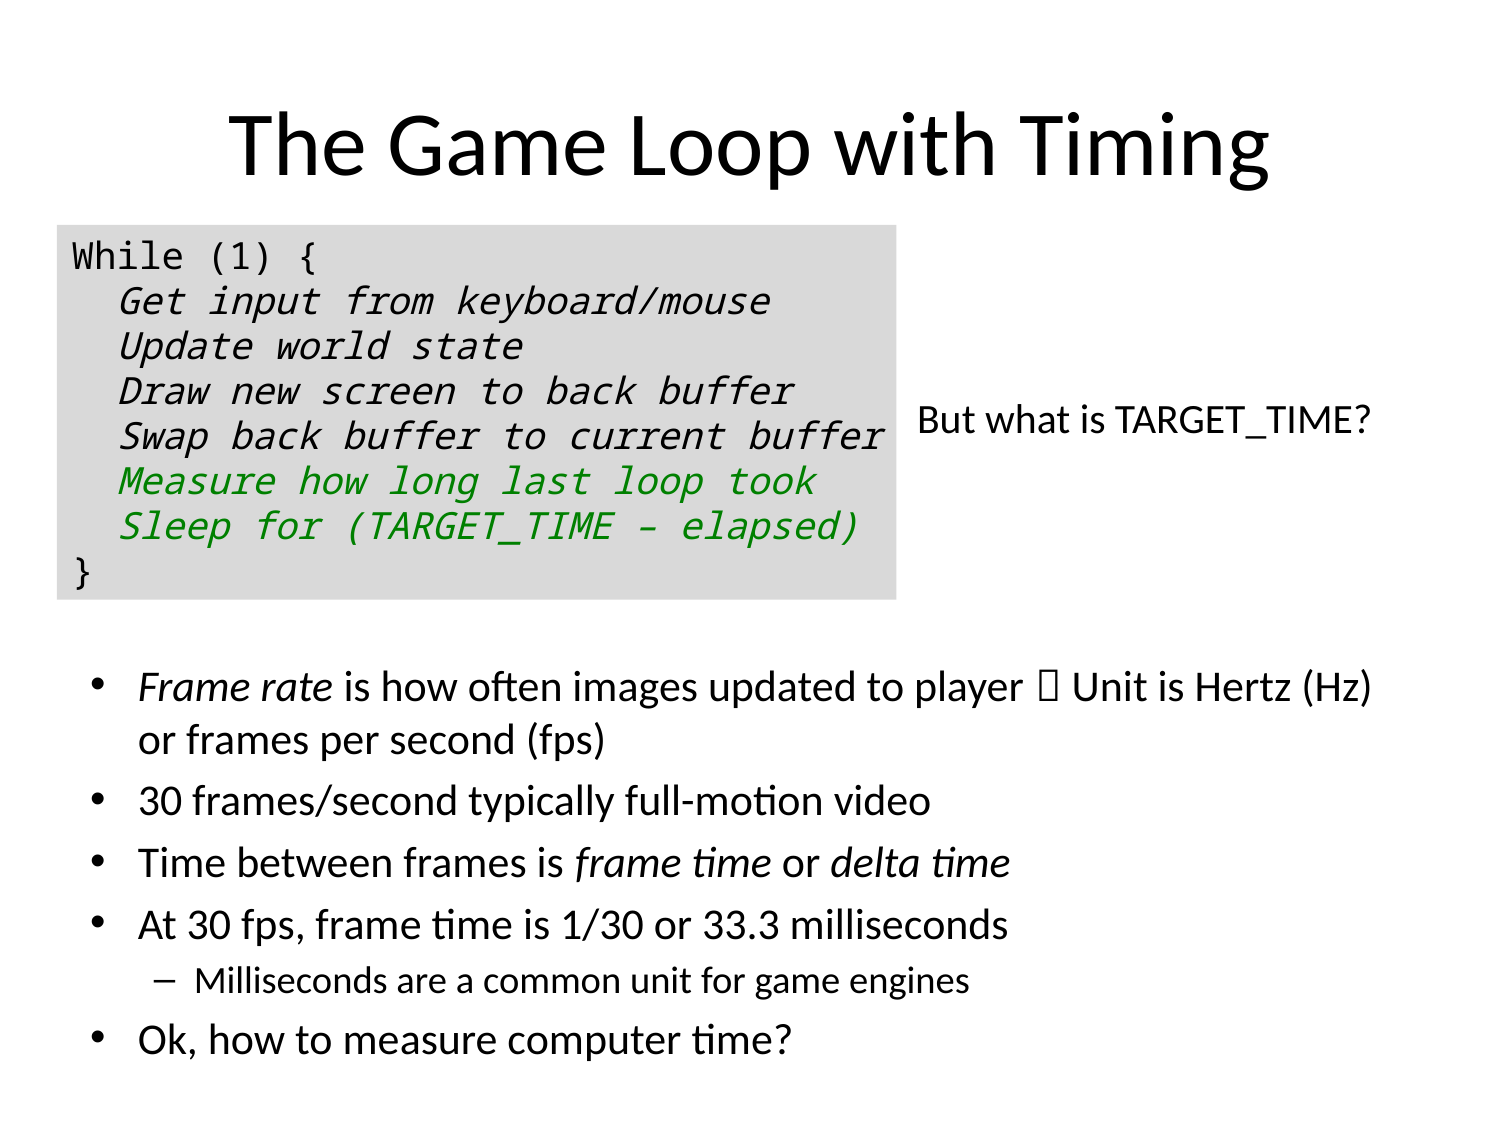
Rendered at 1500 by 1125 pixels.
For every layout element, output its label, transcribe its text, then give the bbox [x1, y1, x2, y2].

title The Game Loop with Timing [75, 45, 1425, 233]
text_box But what is TARGET_TIME? [902, 384, 1388, 449]
list Frame rate is how often images updated to player  Unit is Hertz (Hz) or frames per second (fps) 30 frames/second typically full-motion video Time between frames is frame time or delta time At 30 fps, frame time is 1/30 or 33.3 milliseconds Milliseconds are a common unit for game engines Ok, how to measure computer time? [75, 650, 1425, 1075]
text_box While (1) { Get input from keyboard/mouse Update world state Draw new screen to back buffer Swap back buffer to current buffer Measure how long last loop took Sleep for (TARGET_TIME – elapsed) } [56, 224, 897, 600]
